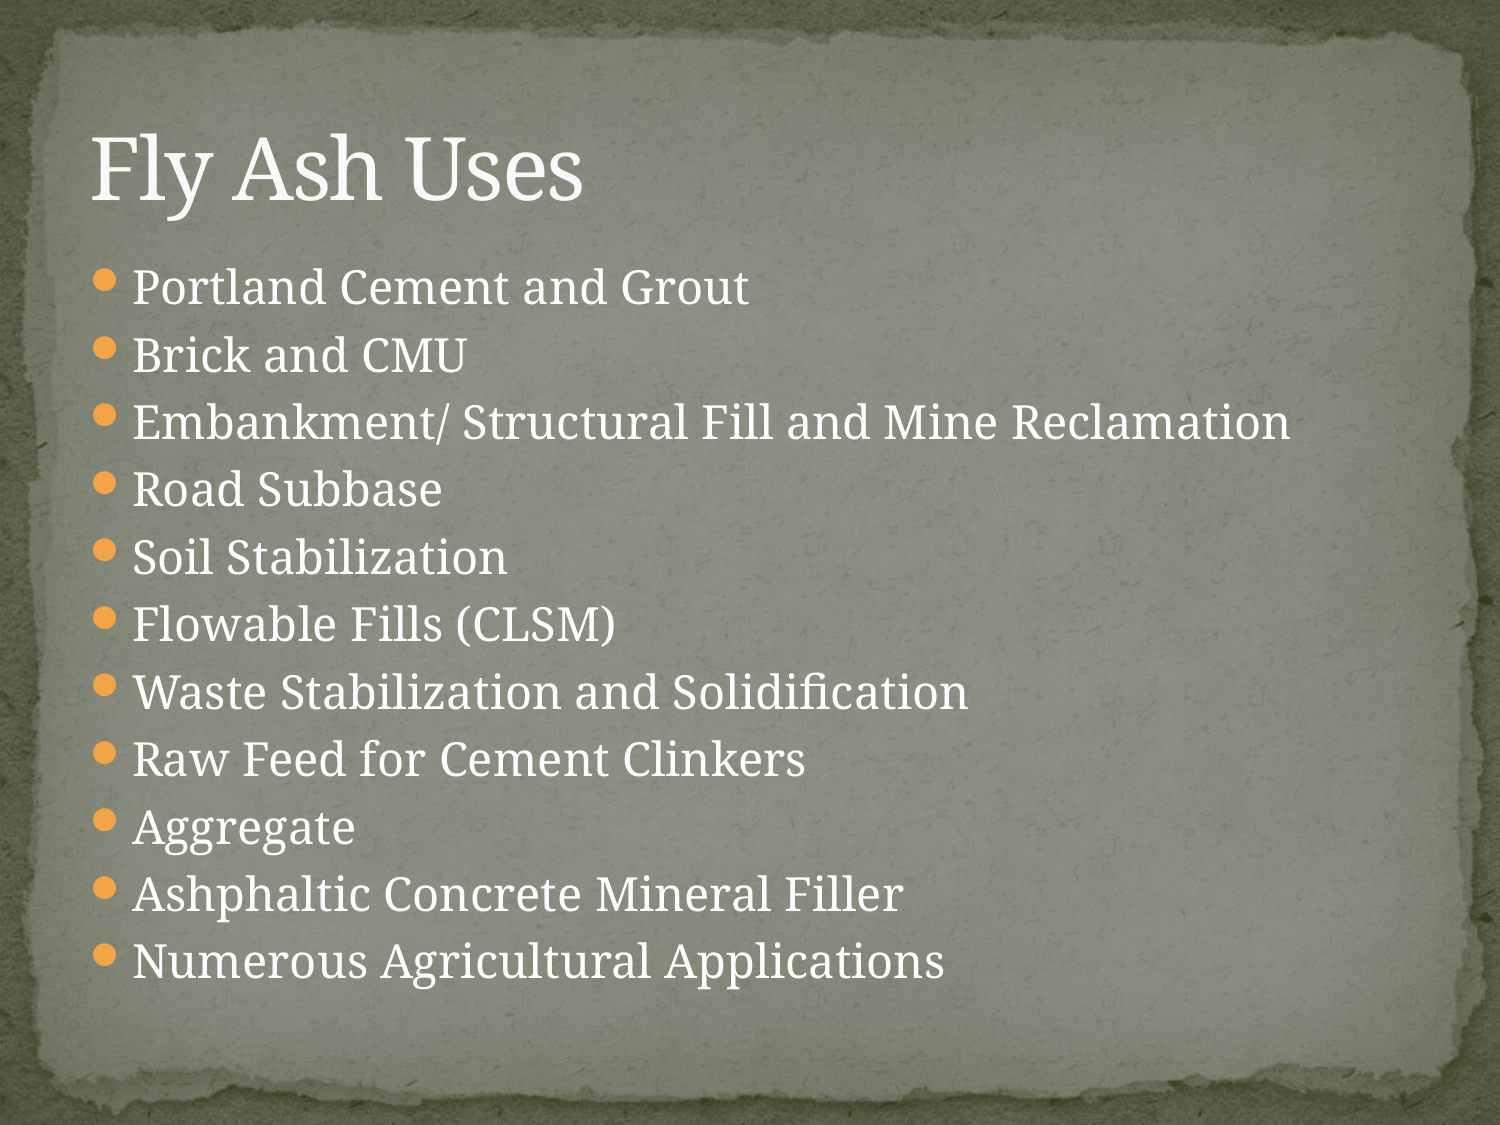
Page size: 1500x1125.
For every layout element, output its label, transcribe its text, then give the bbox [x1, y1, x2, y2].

list Portland Cement and Grout Brick and CMU Embankment/ Structural Fill and Mine Reclamation Road Subbase Soil Stabilization Flowable Fills (CLSM) Waste Stabilization and Solidification Raw Feed for Cement Clinkers Aggregate Ashphaltic Concrete Mineral Filler Numerous Agricultural Applications [75, 249, 1425, 1000]
title Fly Ash Uses [74, 24, 1425, 225]
